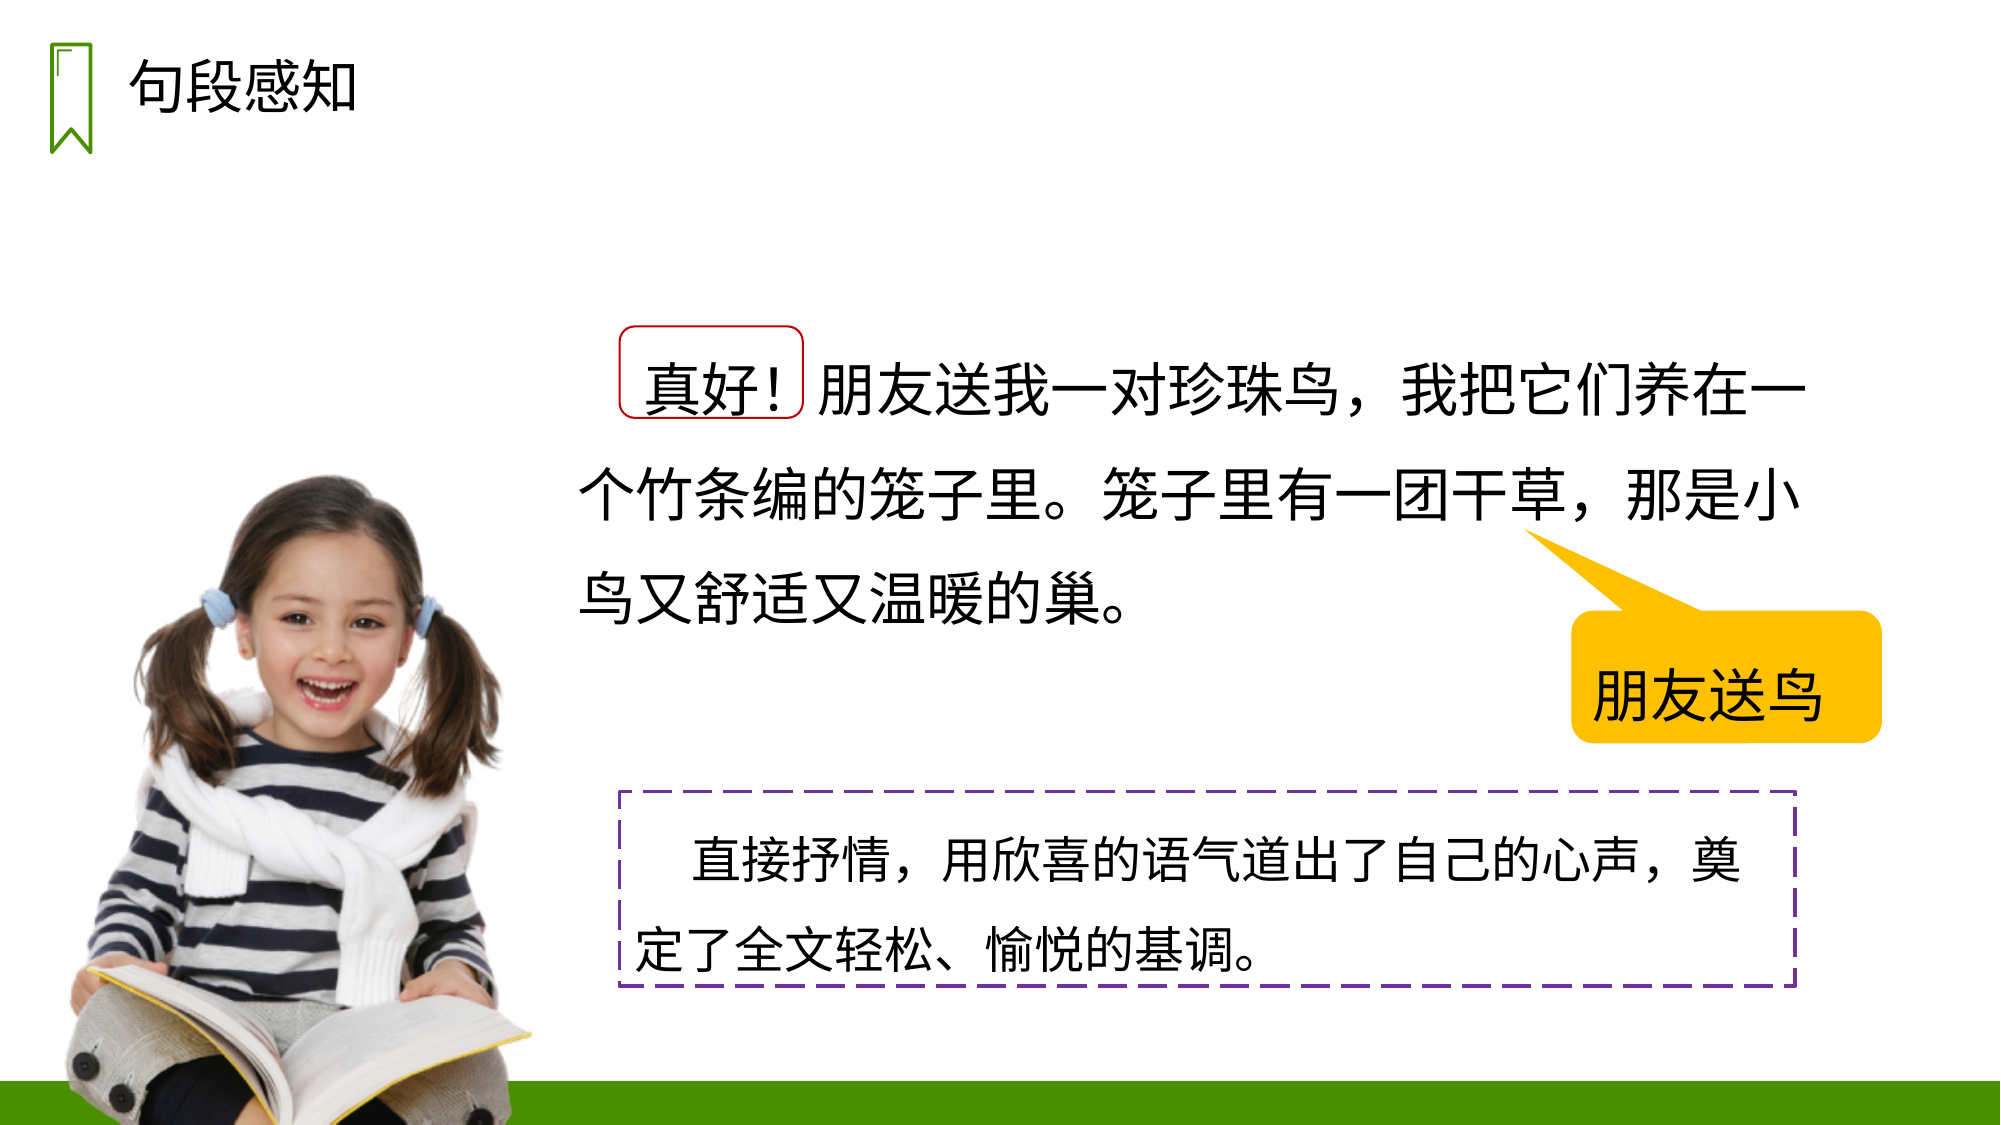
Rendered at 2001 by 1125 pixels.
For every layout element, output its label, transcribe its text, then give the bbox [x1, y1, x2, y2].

picture [45, 467, 543, 1125]
text_box [618, 325, 804, 419]
text_box 朋友送鸟 [1523, 528, 1882, 744]
text_box 真好！朋友送我一对珍珠鸟，我把它们养在一个竹条编的笼子里。笼子里有一团干草，那是小鸟又舒适又温暖的巢。 [562, 310, 1863, 640]
text_box 直接抒情，用欣喜的语气道出了自己的心声，奠定了全文轻松、愉悦的基调。 [619, 791, 1796, 987]
text_box 句段感知 [112, 42, 375, 128]
